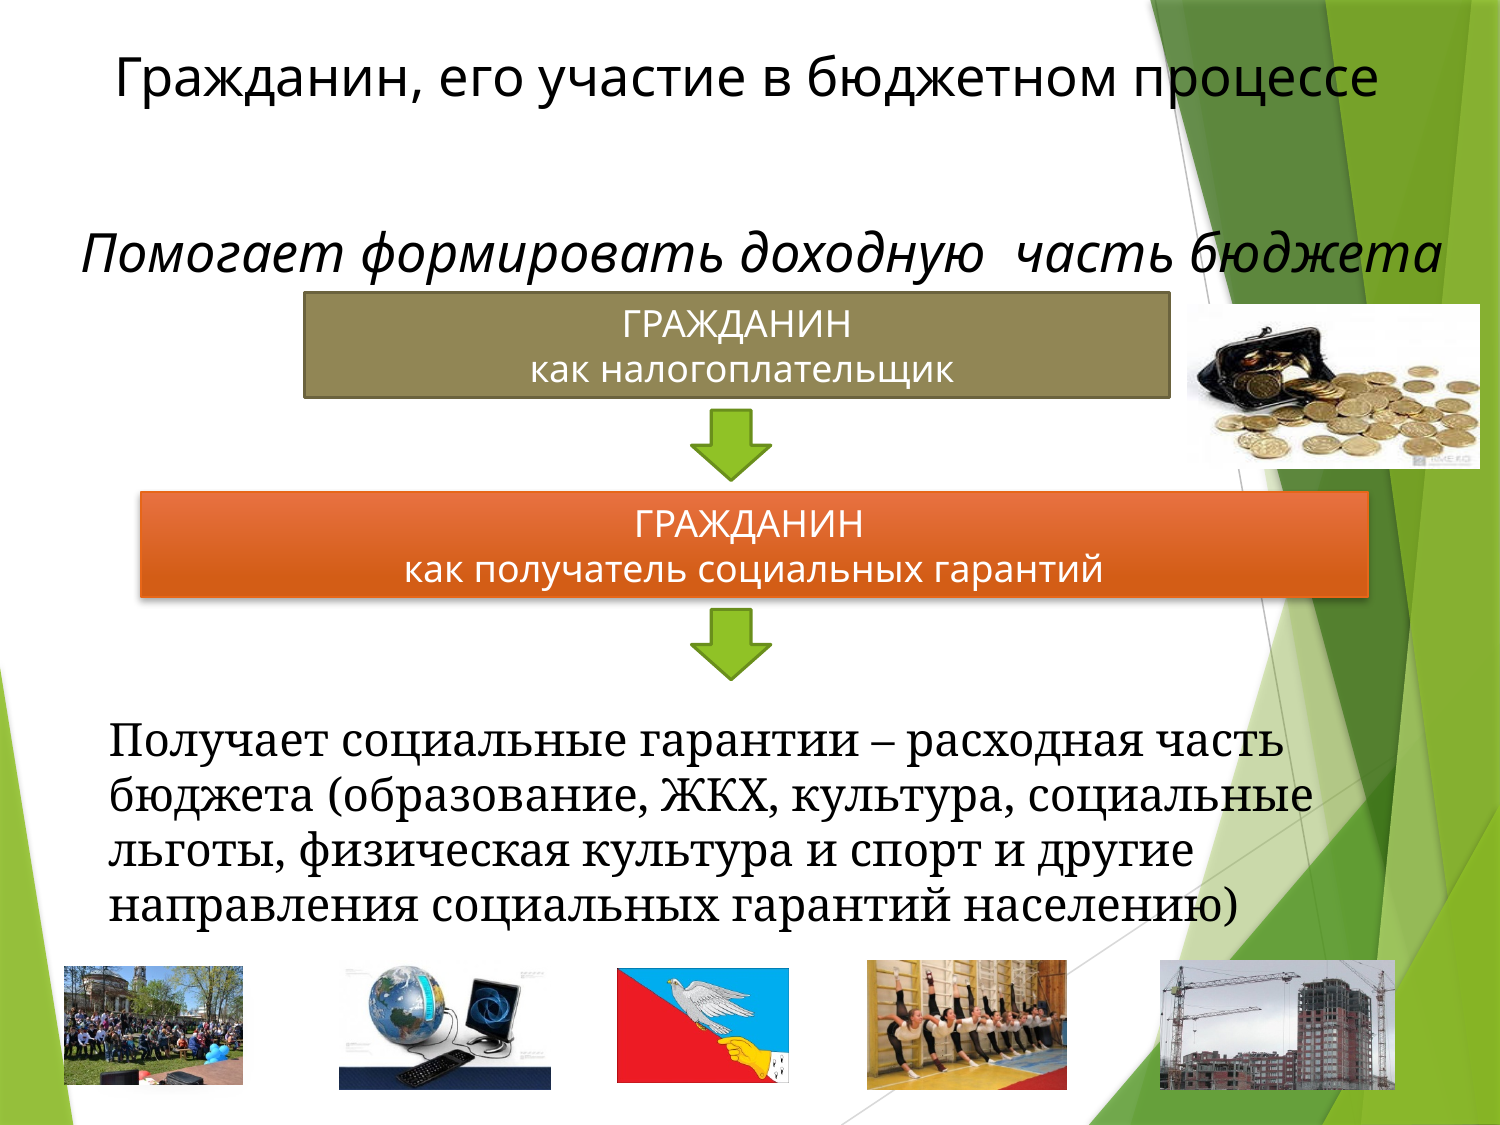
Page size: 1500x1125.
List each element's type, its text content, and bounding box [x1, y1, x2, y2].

picture [866, 960, 1067, 1091]
text_box ГРАЖДАНИН как налогоплательщик [303, 291, 1171, 399]
list Помогает формировать доходную часть бюджета [50, 210, 1475, 998]
picture [64, 965, 243, 1085]
picture [1159, 960, 1396, 1091]
title Гражданин, его участие в бюджетном процессе [35, 35, 1461, 141]
text_box ГРАЖДАНИН как получатель социальных гарантий [140, 491, 1369, 598]
picture [616, 967, 790, 1084]
picture [1186, 304, 1480, 470]
text_box Получает социальные гарантии – расходная часть бюджета (образование, ЖКХ, культура, социальные льготы, физическая культура и спорт и другие направления социальных гарантий населению) [93, 703, 1465, 938]
text_box [689, 408, 773, 482]
picture [339, 960, 552, 1091]
text_box [689, 607, 773, 681]
